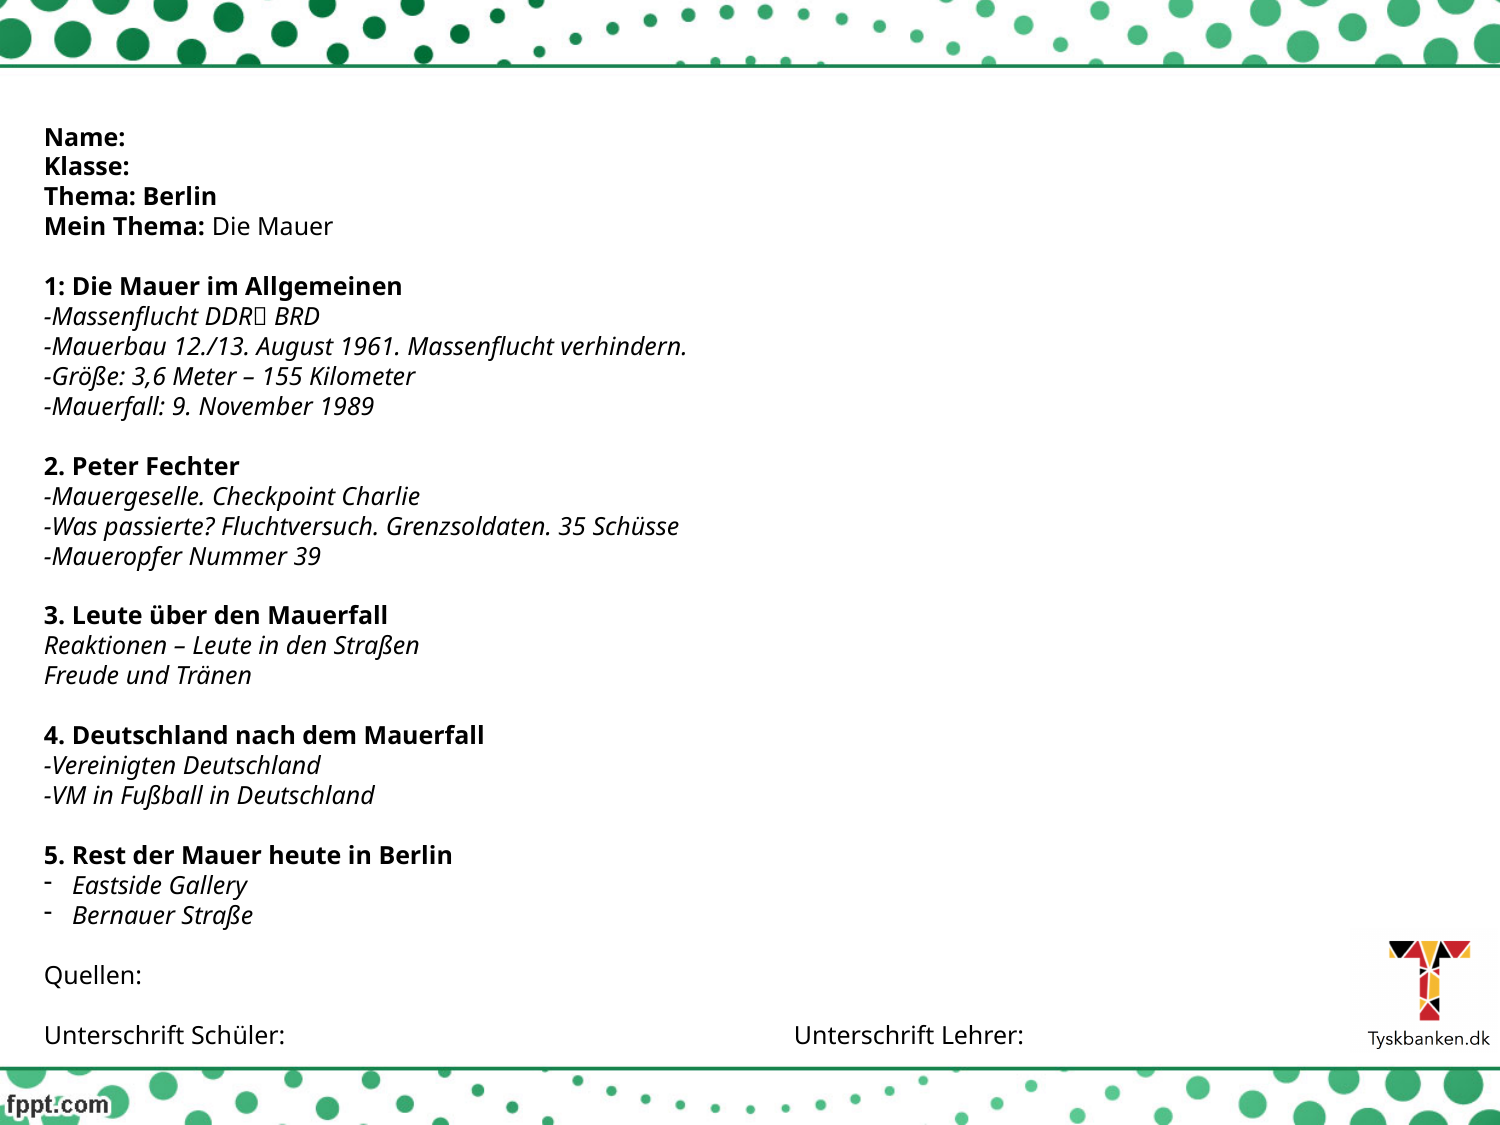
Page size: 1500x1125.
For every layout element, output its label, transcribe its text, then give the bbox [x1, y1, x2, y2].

picture [0, 0, 1500, 1125]
text_box Name: Klasse: Thema: Berlin Mein Thema: Die Mauer 1: Die Mauer im Allgemeinen -Massenflucht DDR BRD -Mauerbau 12./13. August 1961. Massenflucht verhindern. -Größe: 3,6 Meter – 155 Kilometer -Mauerfall: 9. November 1989 2. Peter Fechter -Mauergeselle. Checkpoint Charlie -Was passierte? Fluchtversuch. Grenzsoldaten. 35 Schüsse -Maueropfer Nummer 39 3. Leute über den Mauerfall Reaktionen – Leute in den Straßen Freude und Tränen 4. Deutschland nach dem Mauerfall -Vereinigten Deutschland -VM in Fußball in Deutschland 5. Rest der Mauer heute in Berlin Eastside Gallery Bernauer Straße Quellen: Unterschrift Schüler: Unterschrift Lehrer: [29, 113, 1471, 1117]
